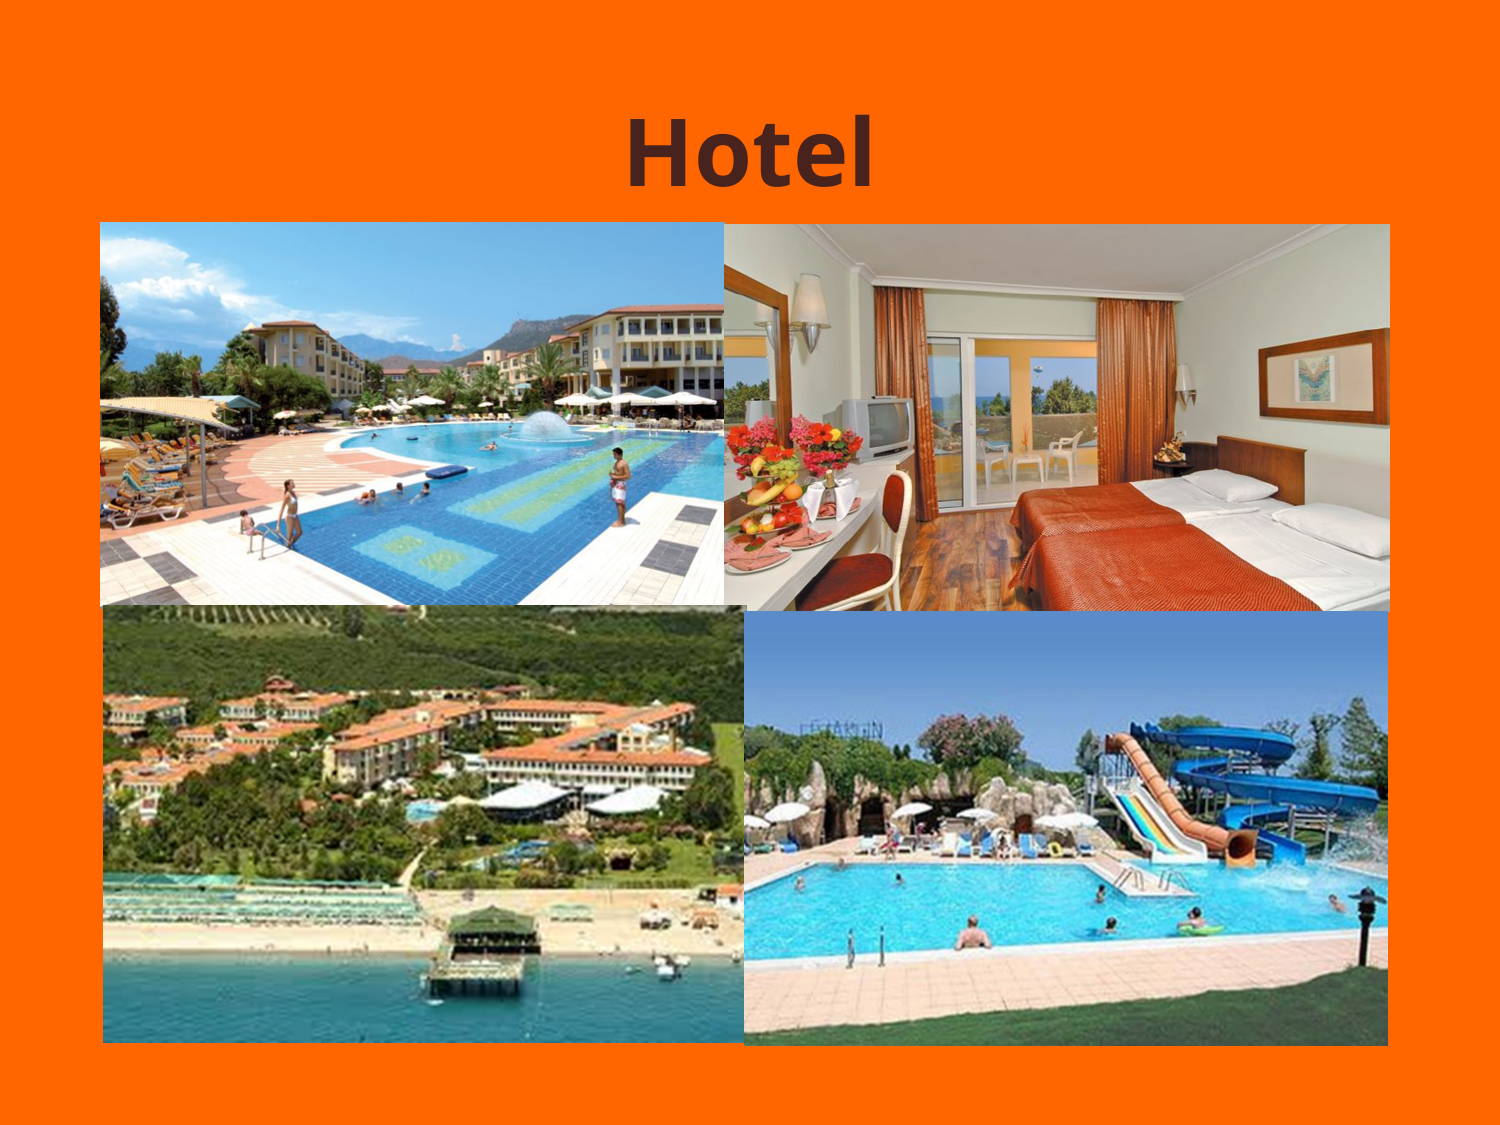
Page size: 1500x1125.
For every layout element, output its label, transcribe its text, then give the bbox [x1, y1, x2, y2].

title Hotel [45, 37, 1455, 213]
picture [100, 222, 1390, 1046]
